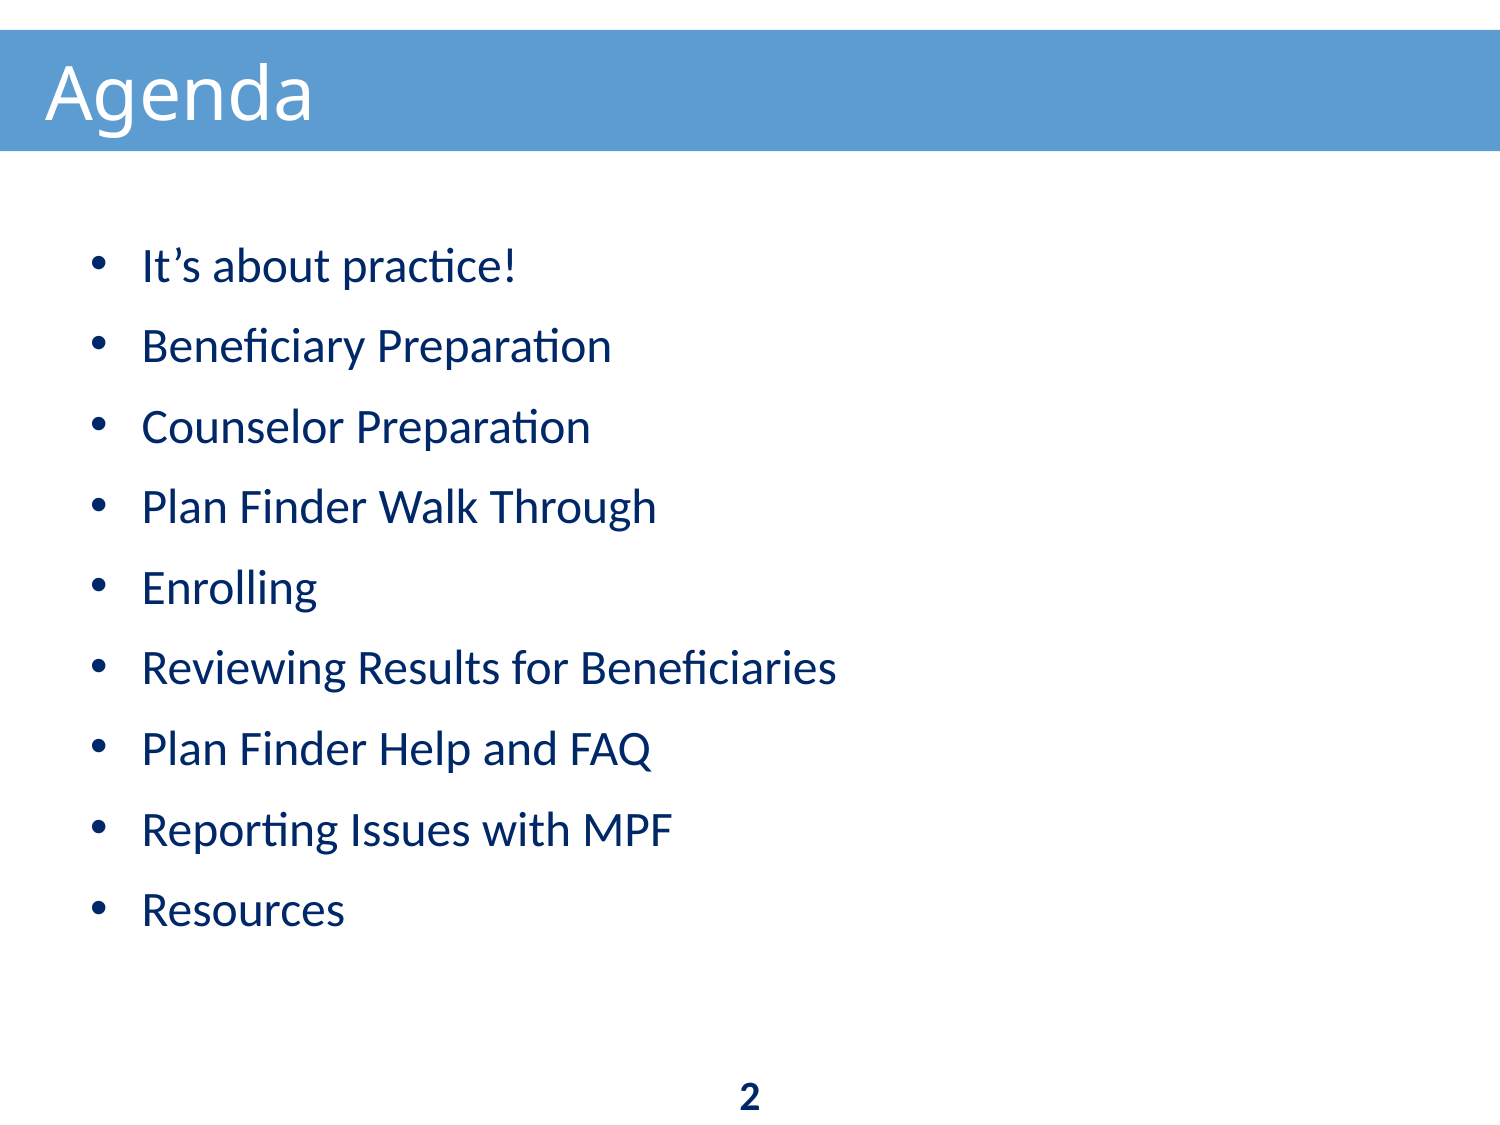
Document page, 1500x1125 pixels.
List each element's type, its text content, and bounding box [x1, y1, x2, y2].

list It’s about practice! Beneficiary Preparation Counselor Preparation Plan Finder Walk Through Enrolling Reviewing Results for Beneficiaries Plan Finder Help and FAQ Reporting Issues with MPF Resources [75, 224, 1425, 950]
title Agenda [0, 29, 1500, 152]
